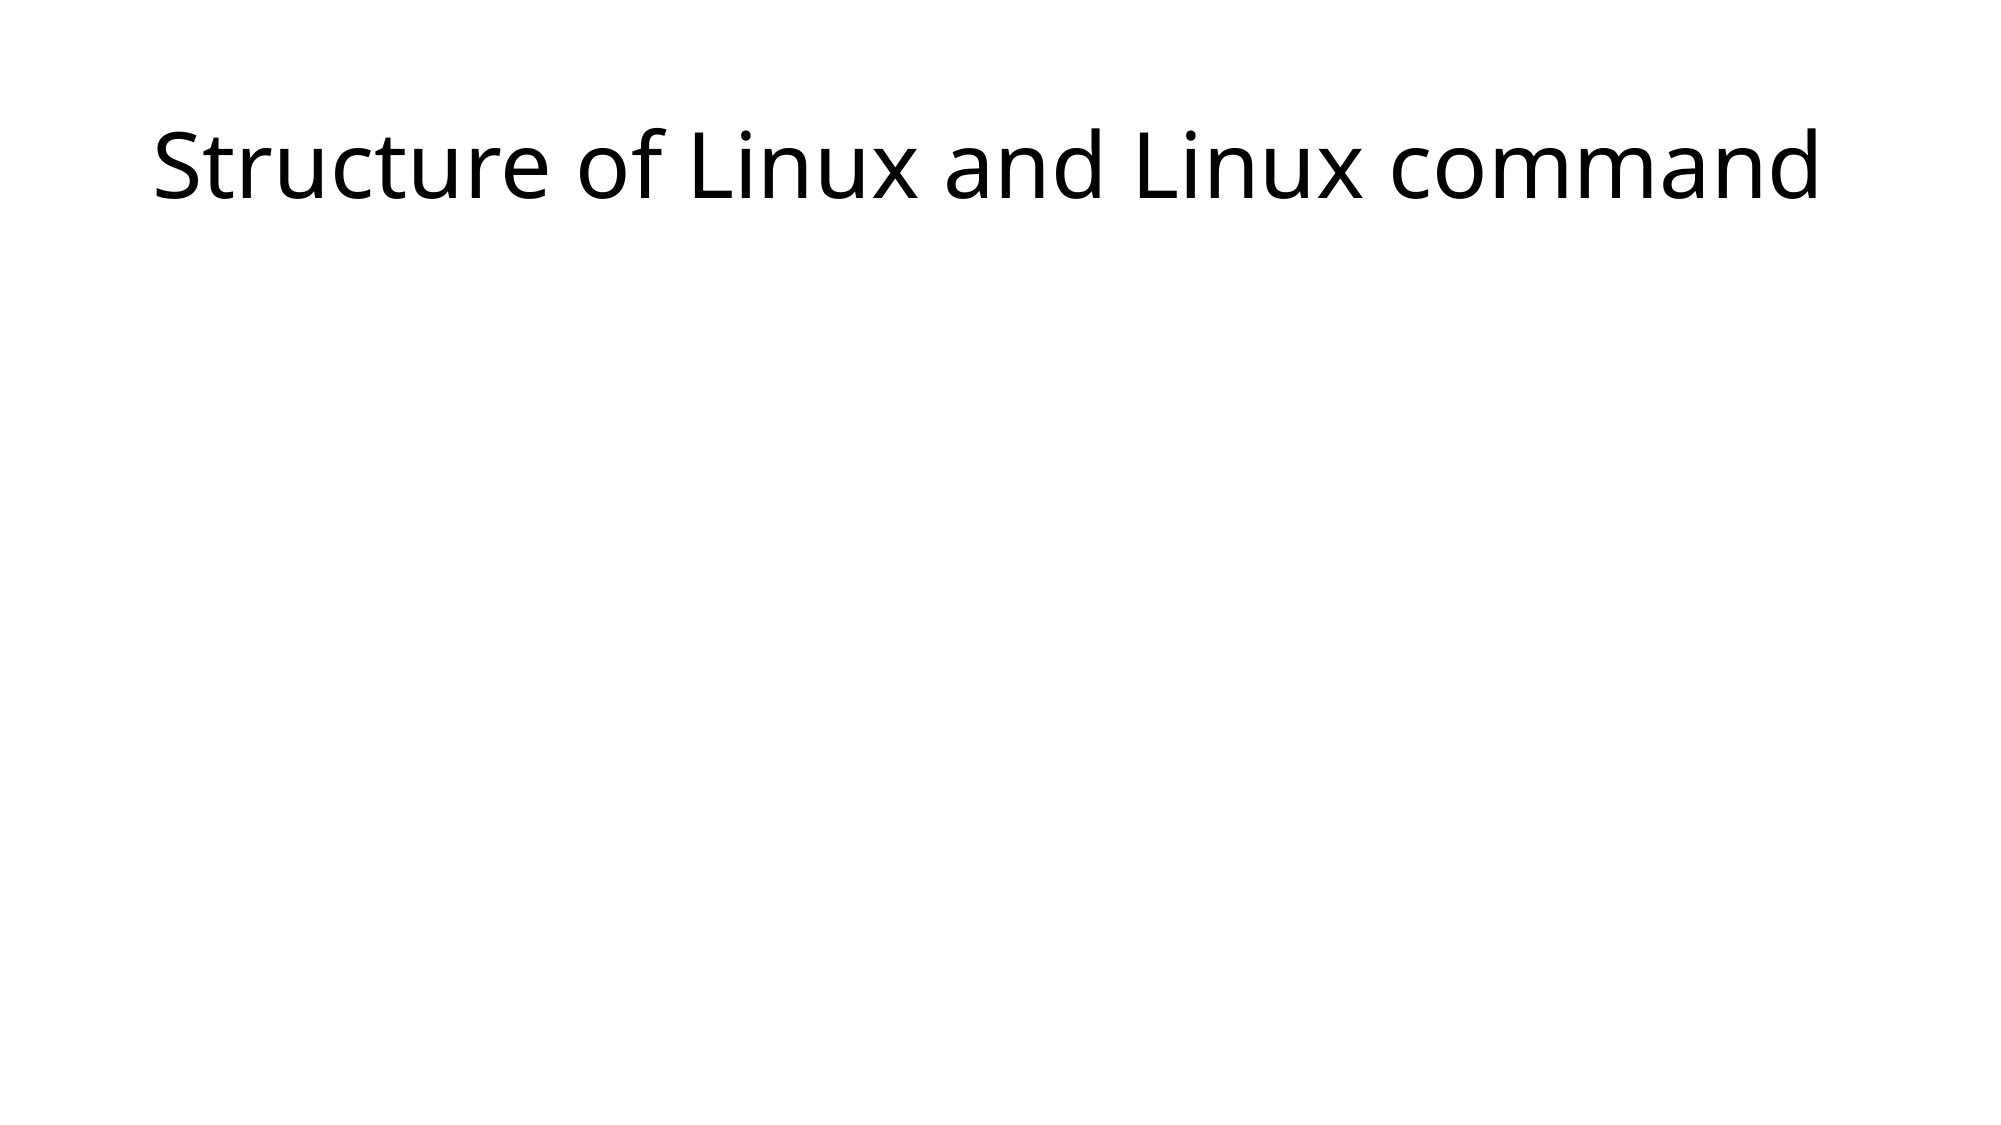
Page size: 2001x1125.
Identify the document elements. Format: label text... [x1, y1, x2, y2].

title Structure of Linux and Linux command [137, 59, 1863, 278]
